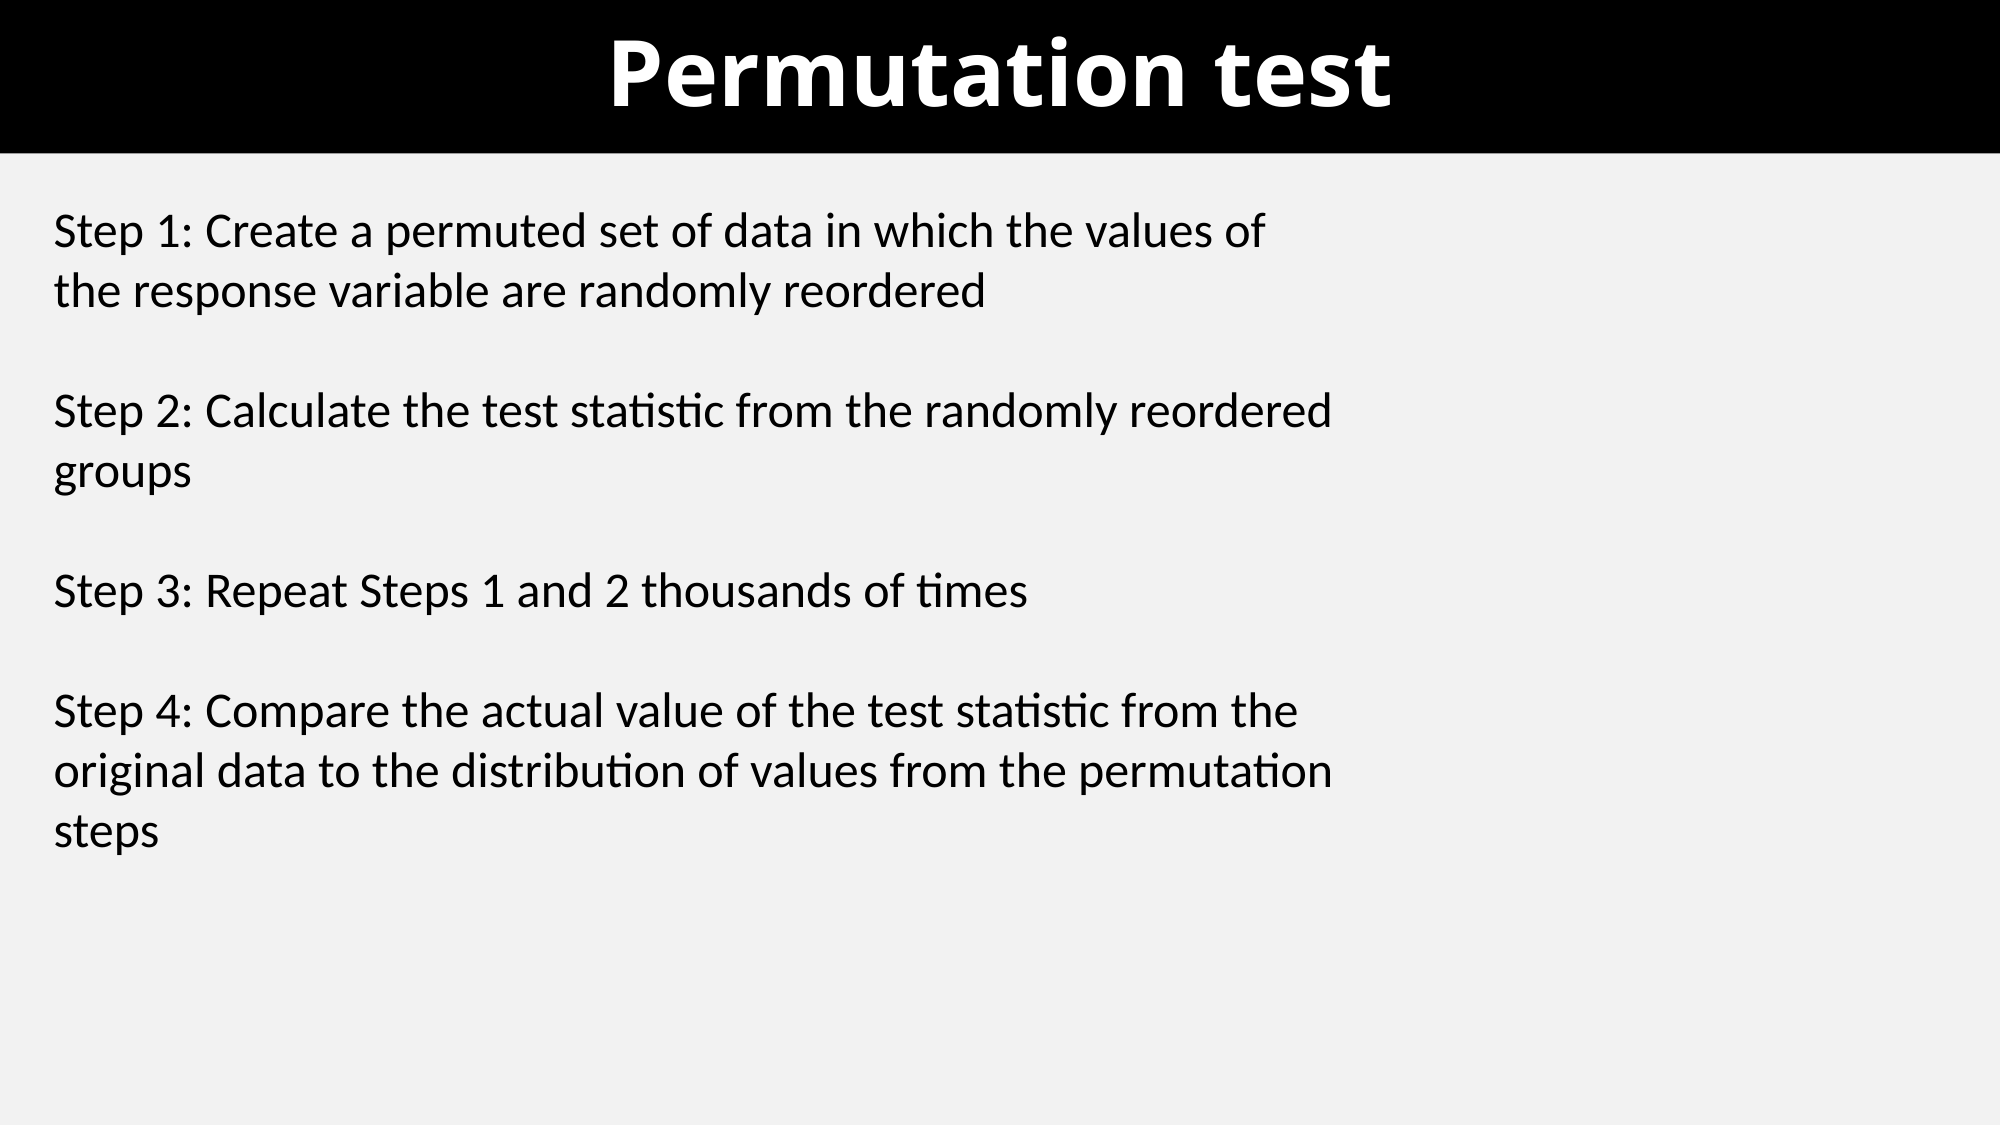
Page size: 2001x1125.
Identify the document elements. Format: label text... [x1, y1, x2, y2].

title Permutation test [0, 0, 2000, 154]
text_box Step 1: Create a permuted set of data in which the values of the response variable are randomly reordered Step 2: Calculate the test statistic from the randomly reordered groups Step 3: Repeat Steps 1 and 2 thousands of times Step 4: Compare the actual value of the test statistic from the original data to the distribution of values from the permutation steps [39, 190, 1360, 1066]
